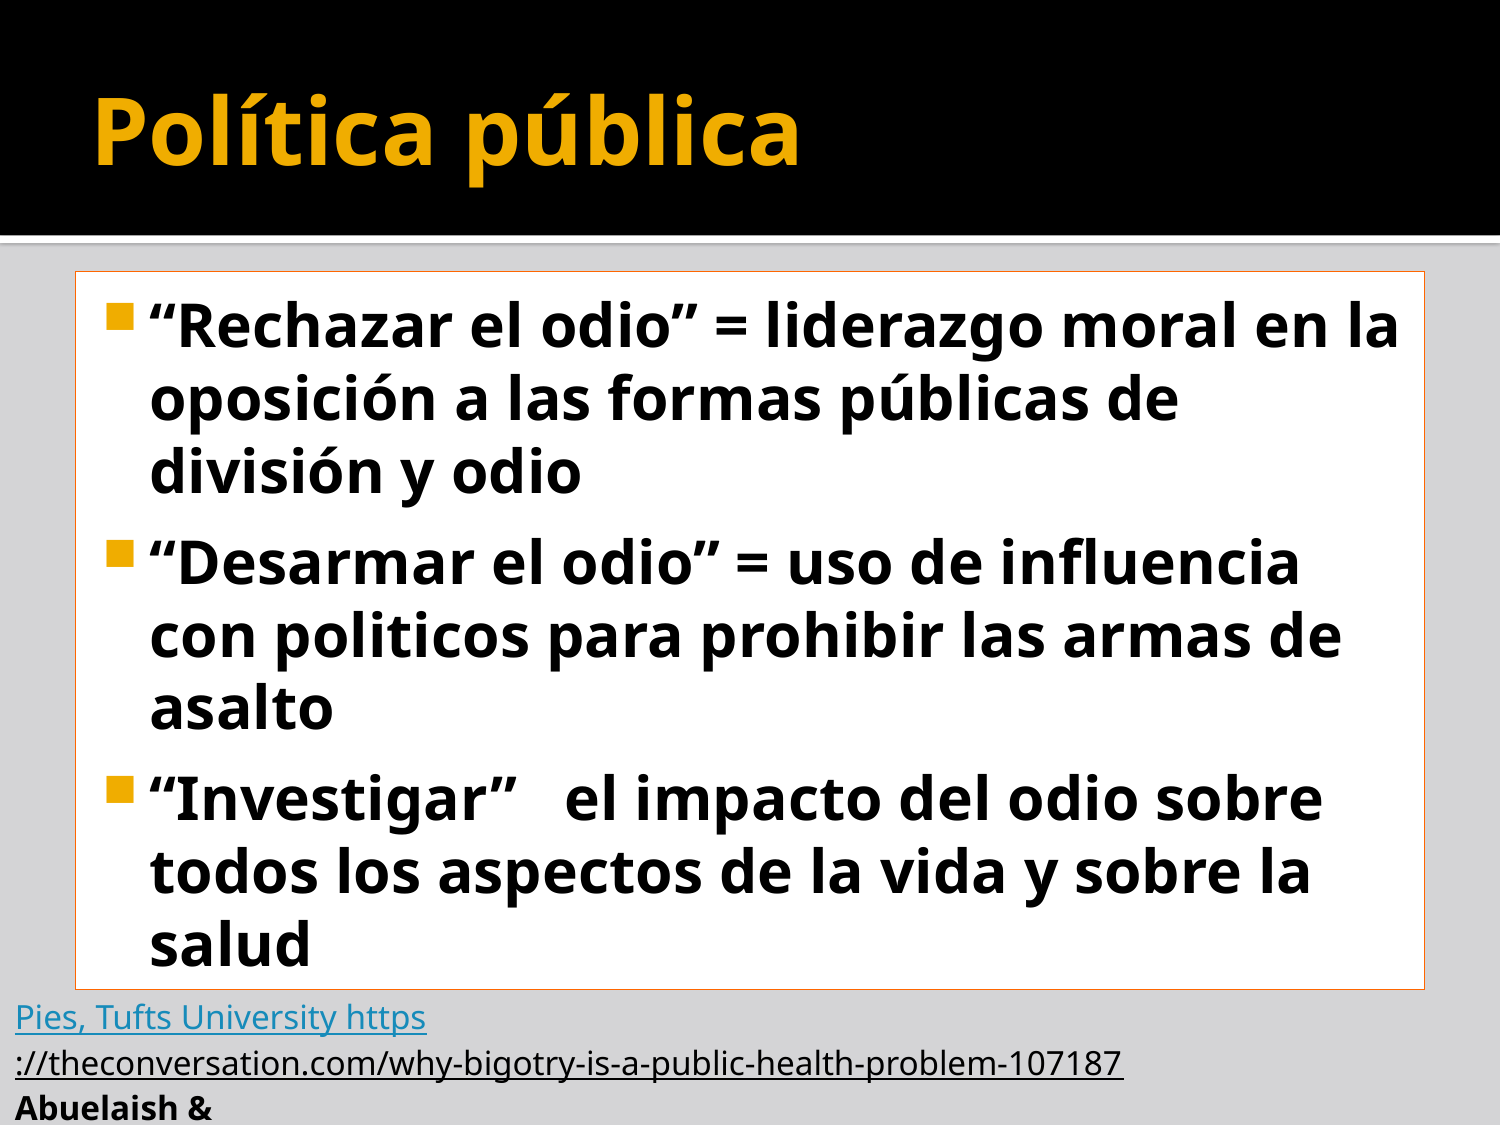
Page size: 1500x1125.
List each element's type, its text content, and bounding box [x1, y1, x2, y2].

list “Rechazar el odio” = liderazgo moral en la oposición a las formas públicas de división y odio “Desarmar el odio” = uso de influencia con politicos para prohibir las armas de asalto “Investigar” el impacto del odio sobre todos los aspectos de la vida y sobre la salud [75, 271, 1425, 989]
title Política pública [75, 25, 1425, 231]
text_box Pies, Tufts University https://theconversation.com/why-bigotry-is-a-public-health-problem-107187 Abuelaish & AryaHealthhttps://www.tandfonline.com/doi/abs/10.1080/13623699.2017.1326215?journalCode=fmcs20 [0, 989, 1500, 1125]
